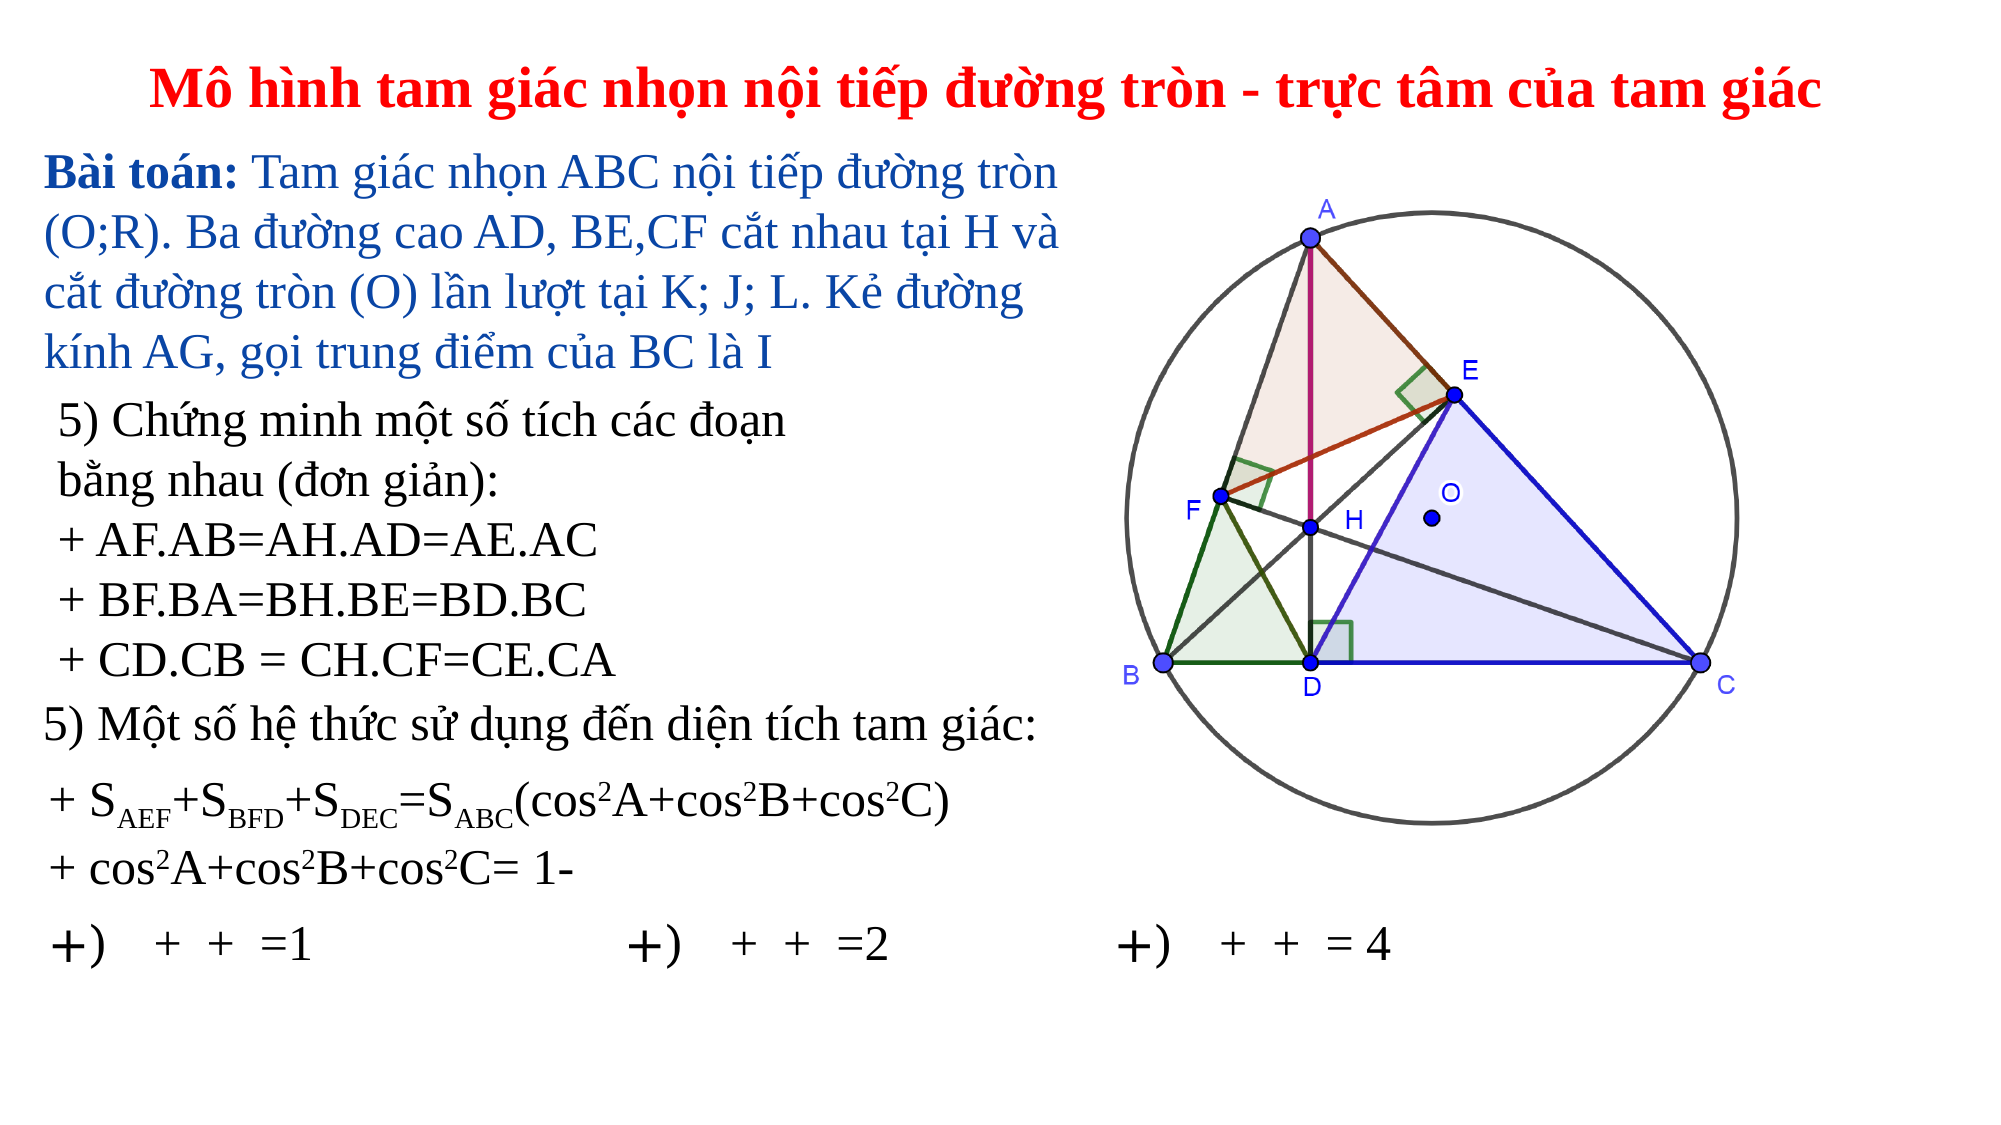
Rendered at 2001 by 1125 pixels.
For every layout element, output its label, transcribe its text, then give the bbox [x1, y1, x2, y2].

text_box 5) Một số hệ thức sử dụng đến diện tích tam giác: [28, 682, 1091, 758]
text_box 5) Chứng minh một số tích các đoạn bằng nhau (đơn giản): + AF.AB=AH.AD=AE.AC + BF.BA=BH.BE=BD.BC + CD.CB = CH.CF=CE.CA [42, 379, 875, 694]
text_box Bài toán: Tam giác nhọn ABC nội tiếp đường tròn (O;R). Ba đường cao AD, BE,CF cắt nhau tại H và cắt đường tròn (O) lần lượt tại K; J; L. Kẻ đường kính AG, gọi trung điểm của BC là I [28, 130, 1129, 386]
text_box Mô hình tam giác nhọn nội tiếp đường tròn - trực tâm của tam giác [134, 41, 1866, 127]
picture [1091, 184, 1784, 872]
